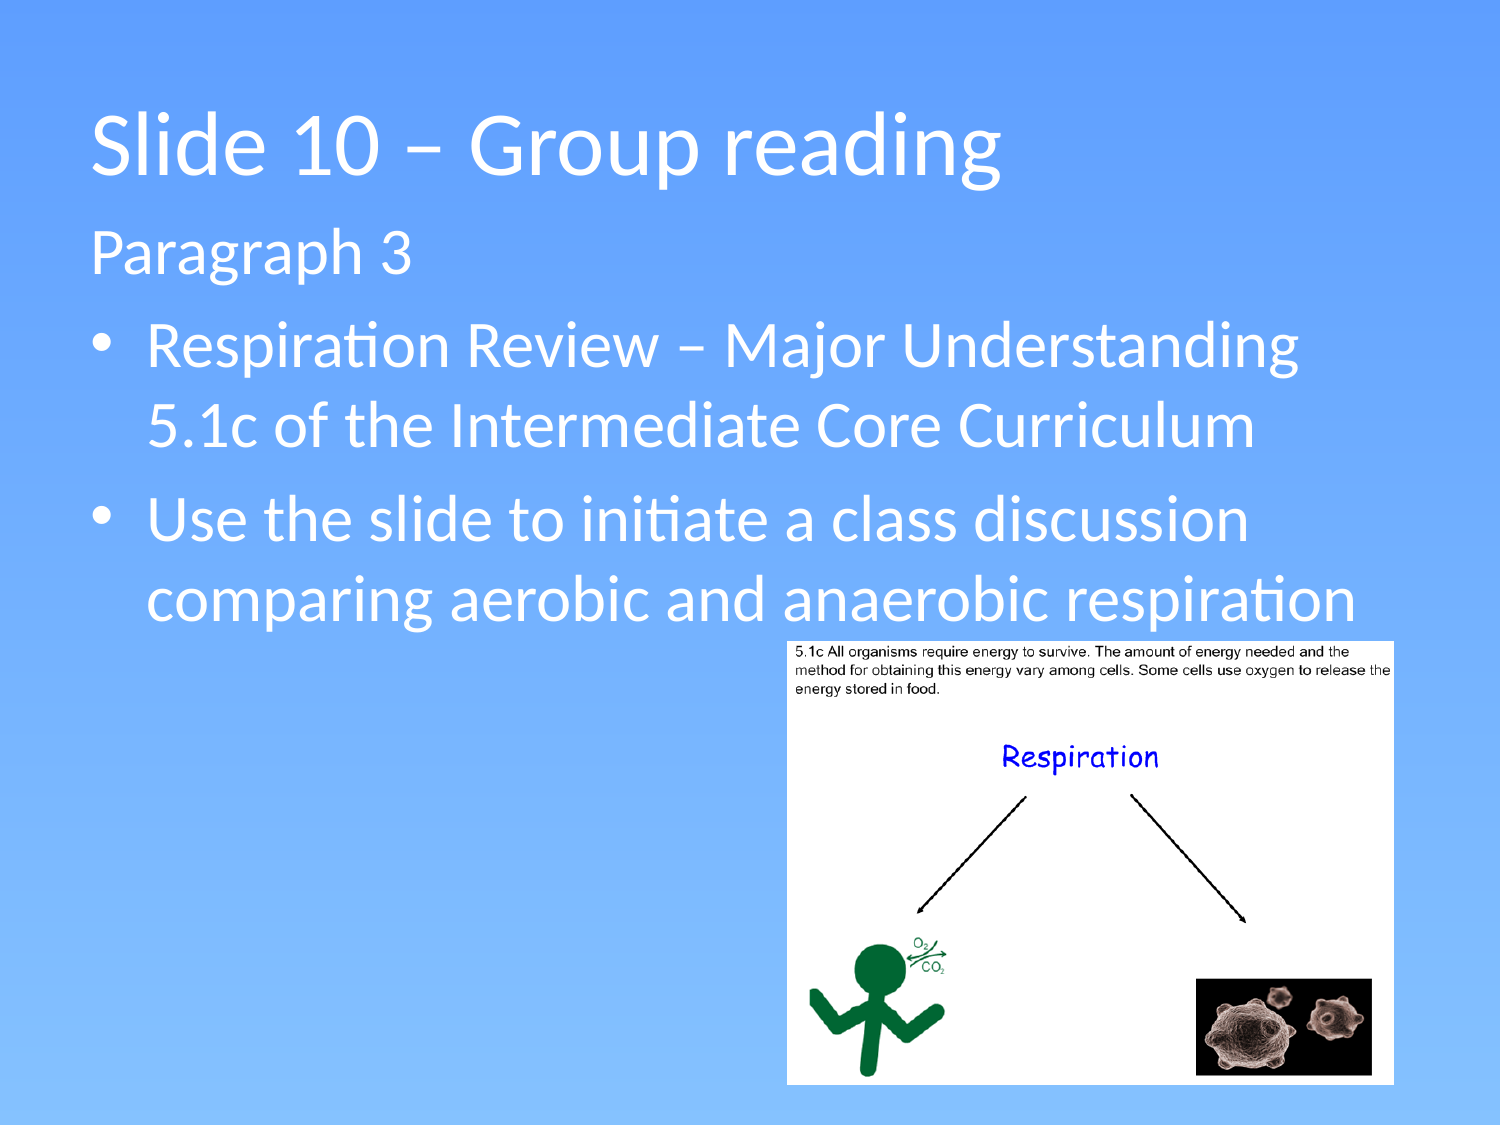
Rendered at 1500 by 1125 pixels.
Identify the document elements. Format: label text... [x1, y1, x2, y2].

title Slide 10 – Group reading [75, 45, 1425, 200]
picture [787, 641, 1395, 1085]
list Paragraph 3 Respiration Review – Major Understanding 5.1c of the Intermediate Core Curriculum Use the slide to initiate a class discussion comparing aerobic and anaerobic respiration [75, 200, 1425, 1125]
